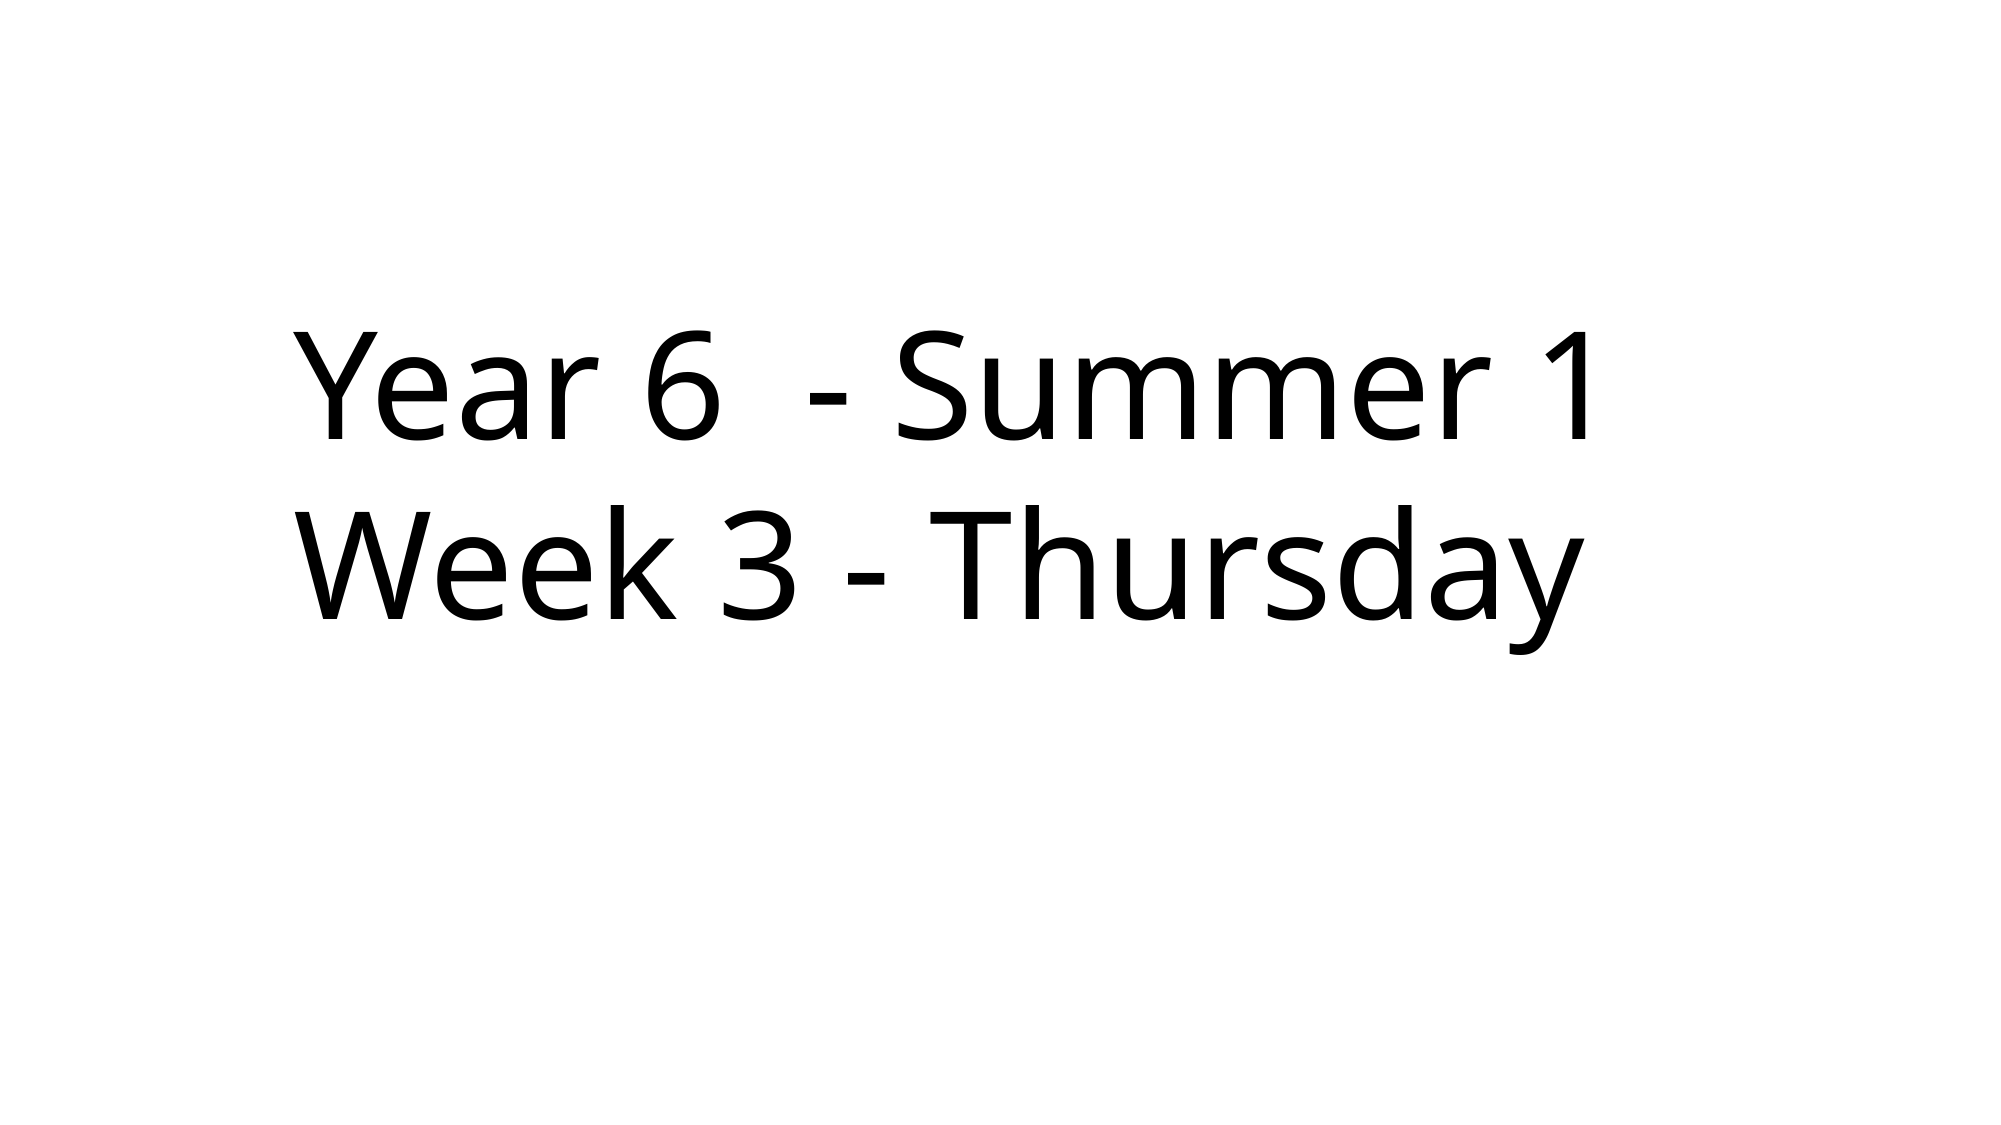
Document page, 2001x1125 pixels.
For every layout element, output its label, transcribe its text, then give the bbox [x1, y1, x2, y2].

text_box Year 6 - Summer 1 Week 3 - Thursday [278, 282, 1763, 837]
